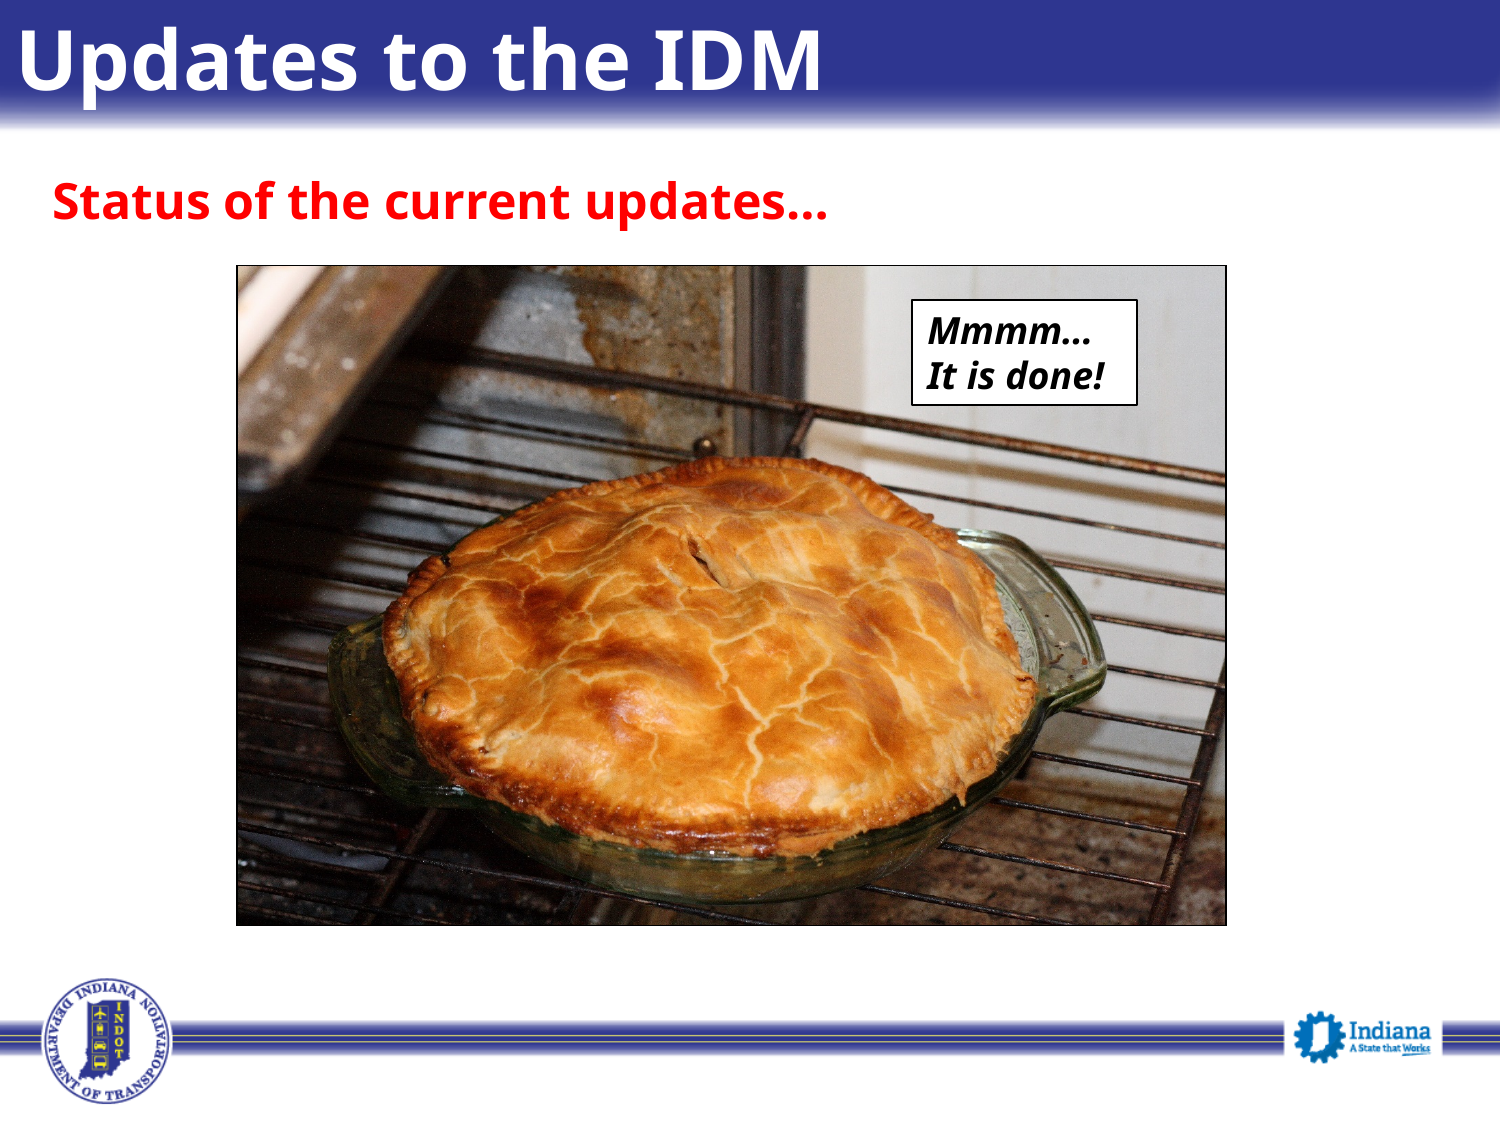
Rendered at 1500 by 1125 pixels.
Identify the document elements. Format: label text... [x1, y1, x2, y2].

picture [237, 265, 1226, 925]
picture [0, 0, 1500, 263]
title Updates to the IDM [0, 0, 1350, 138]
picture [0, 945, 1500, 1125]
text_box Status of the current updates… [37, 162, 1425, 238]
